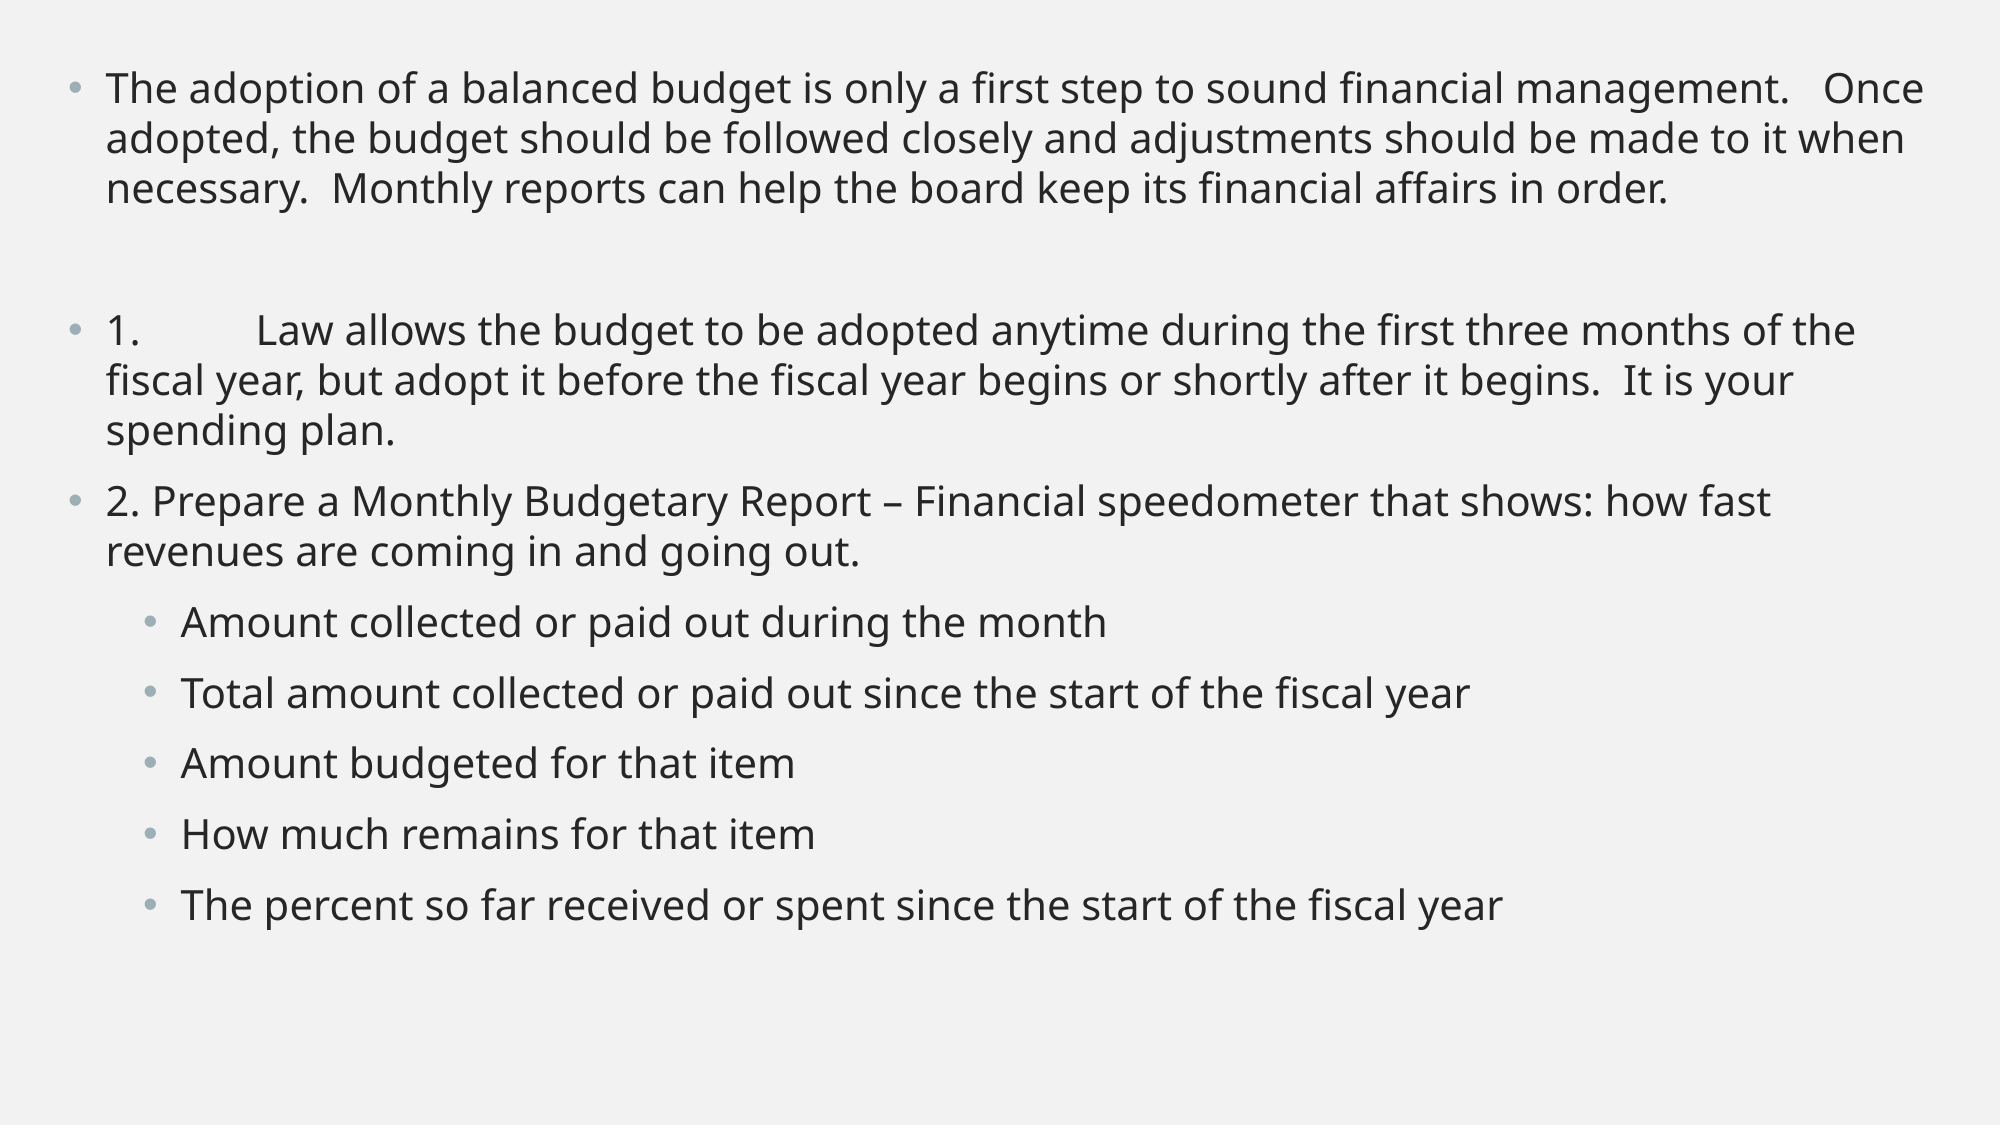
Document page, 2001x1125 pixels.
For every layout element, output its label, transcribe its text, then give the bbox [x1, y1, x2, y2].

list The adoption of a balanced budget is only a first step to sound financial management. Once adopted, the budget should be followed closely and adjustments should be made to it when necessary. Monthly reports can help the board keep its financial affairs in order. 1. Law allows the budget to be adopted anytime during the first three months of the fiscal year, but adopt it before the fiscal year begins or shortly after it begins. It is your spending plan. 2. Prepare a Monthly Budgetary Report – Financial speedometer that shows: how fast revenues are coming in and going out. Amount collected or paid out during the month Total amount collected or paid out since the start of the fiscal year Amount budgeted for that item How much remains for that item The percent so far received or spent since the start of the fiscal year [53, 54, 1960, 1107]
